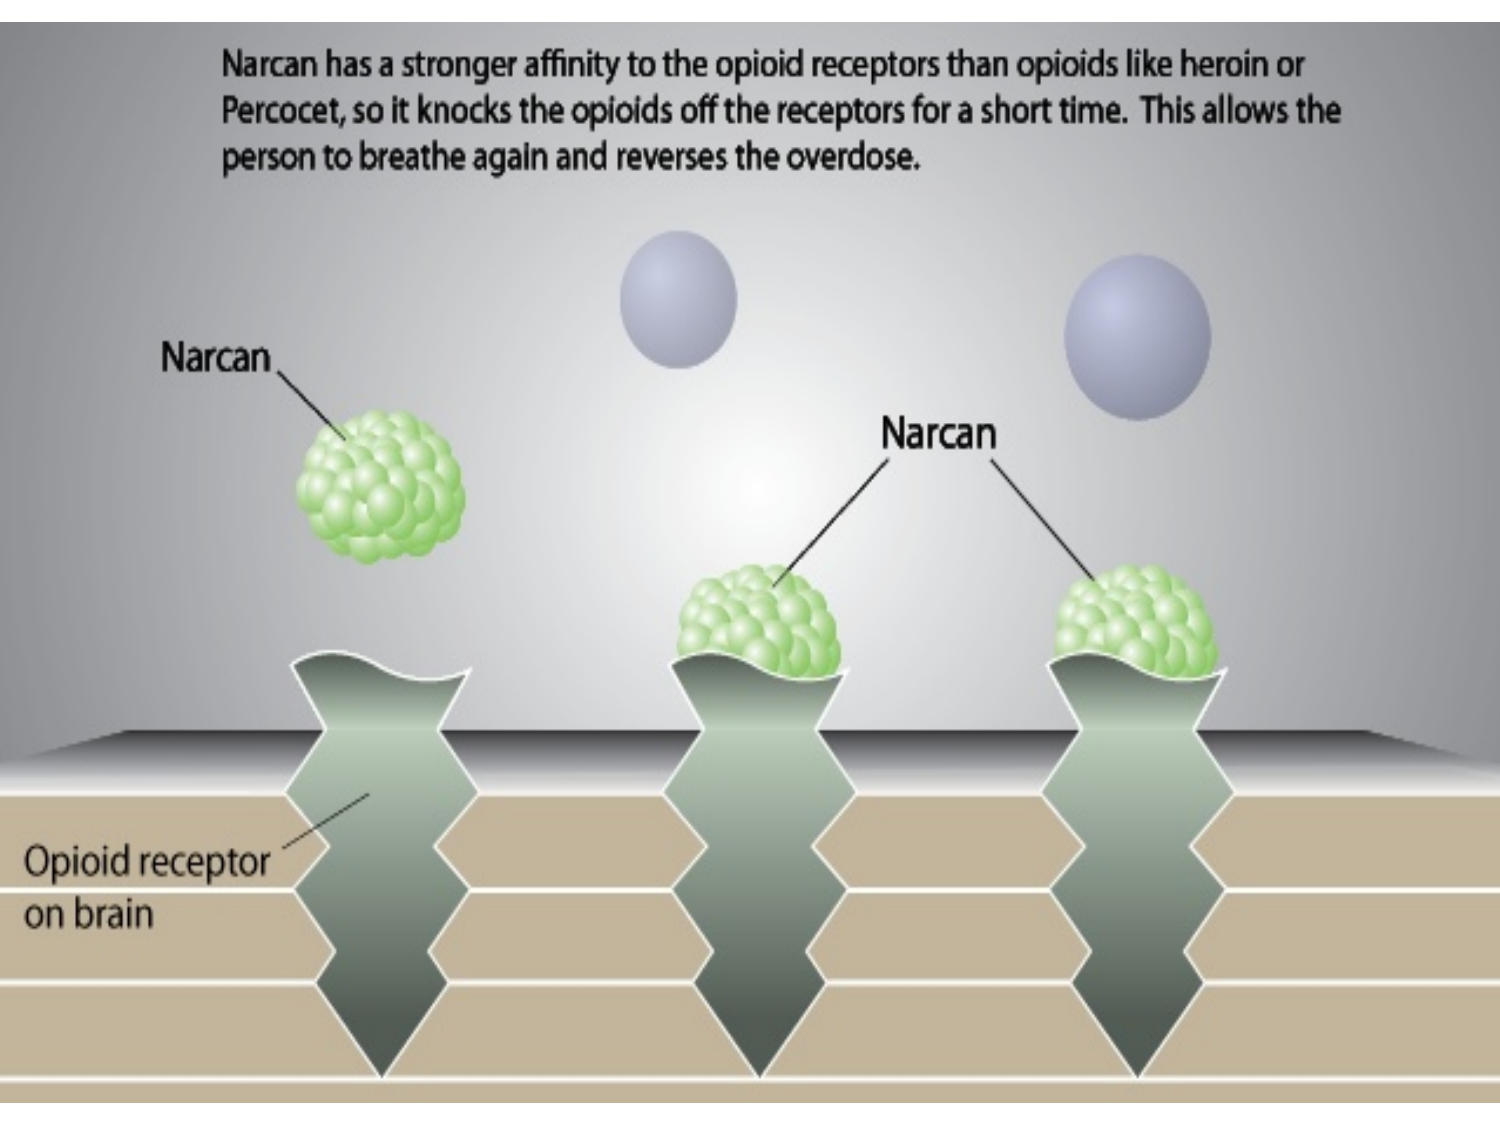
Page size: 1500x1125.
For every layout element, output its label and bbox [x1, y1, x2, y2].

list [0, 22, 1500, 1103]
